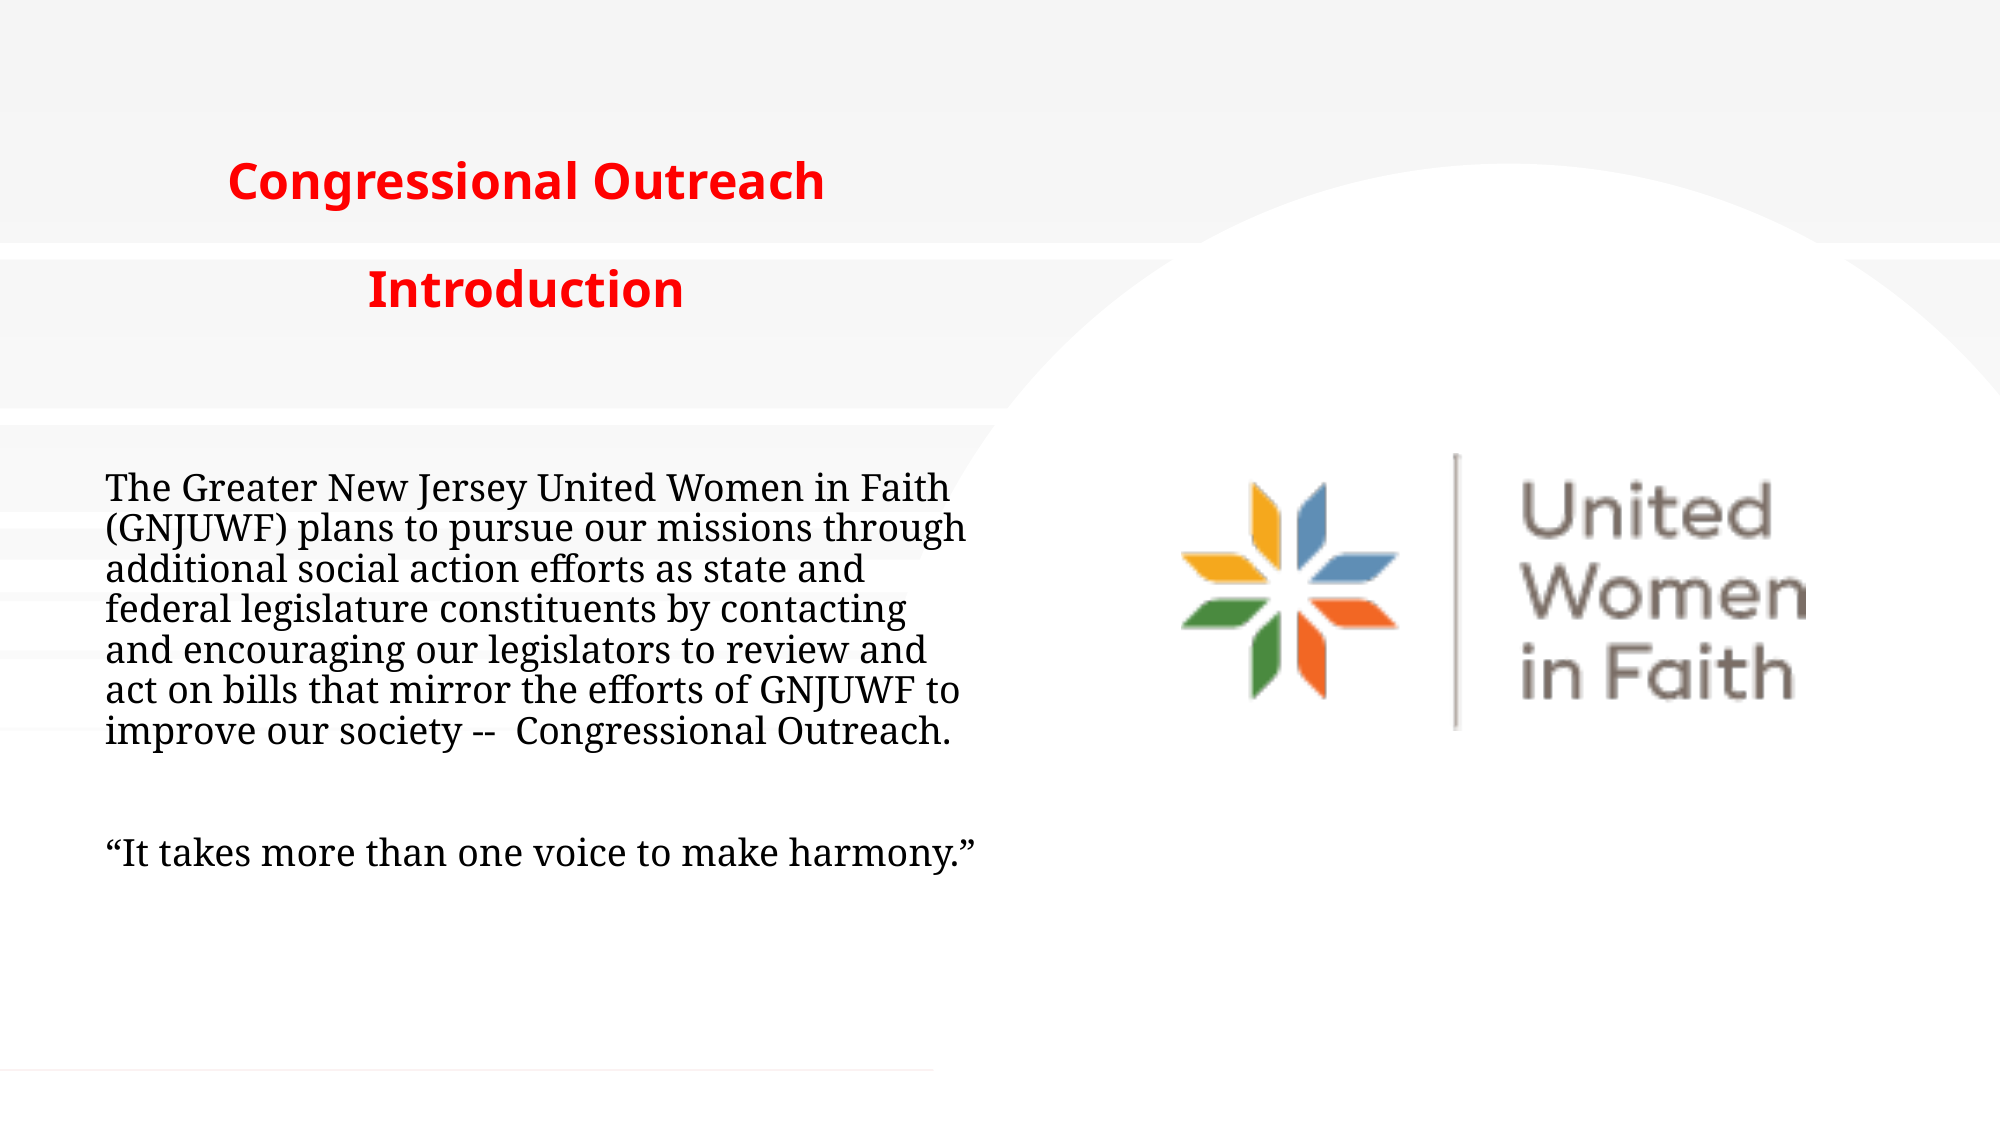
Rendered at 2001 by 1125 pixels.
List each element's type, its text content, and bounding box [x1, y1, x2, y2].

list The Greater New Jersey United Women in Faith (GNJUWF) plans to pursue our missions through additional social action efforts as state and federal legislature constituents by contacting and encouraging our legislators to review and act on bills that mirror the efforts of GNJUWF to improve our society -- Congressional Outreach. “It takes more than one voice to make harmony.” [105, 408, 1000, 963]
title Congressional Outreach Introduction [105, 82, 949, 326]
picture [1181, 453, 1806, 731]
